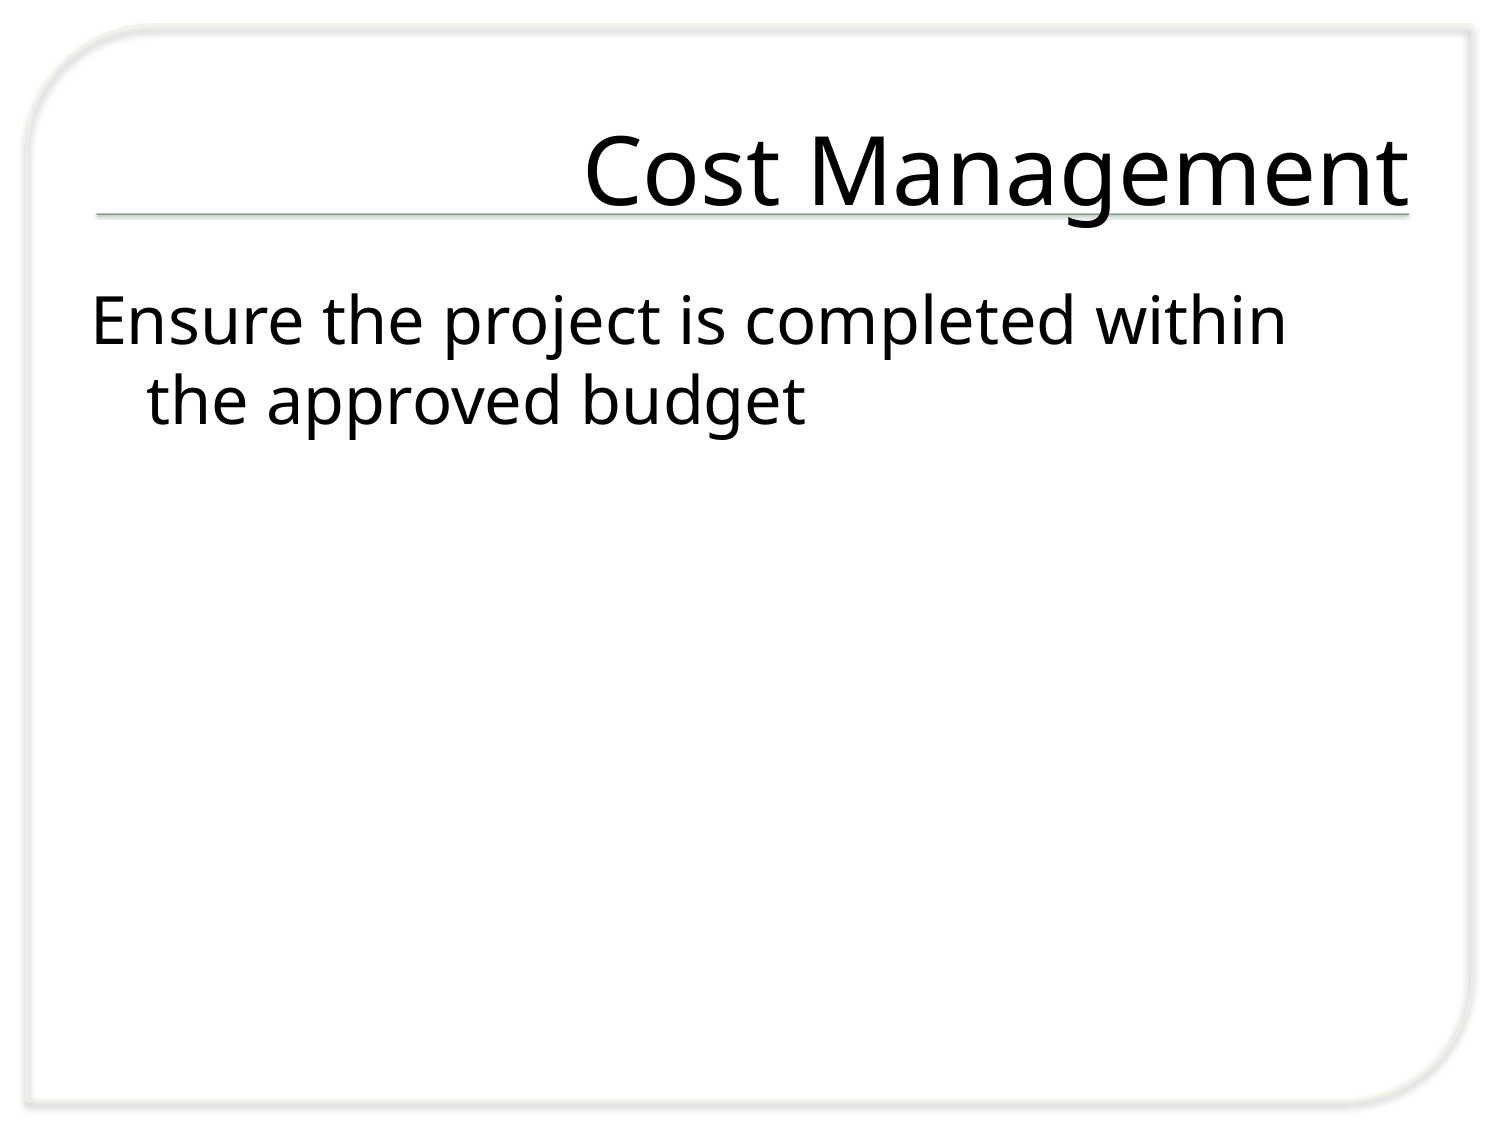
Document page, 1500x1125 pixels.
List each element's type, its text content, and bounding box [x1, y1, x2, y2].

title Cost Management [75, 45, 1425, 233]
list Ensure the project is completed within the approved budget [75, 270, 1425, 1013]
